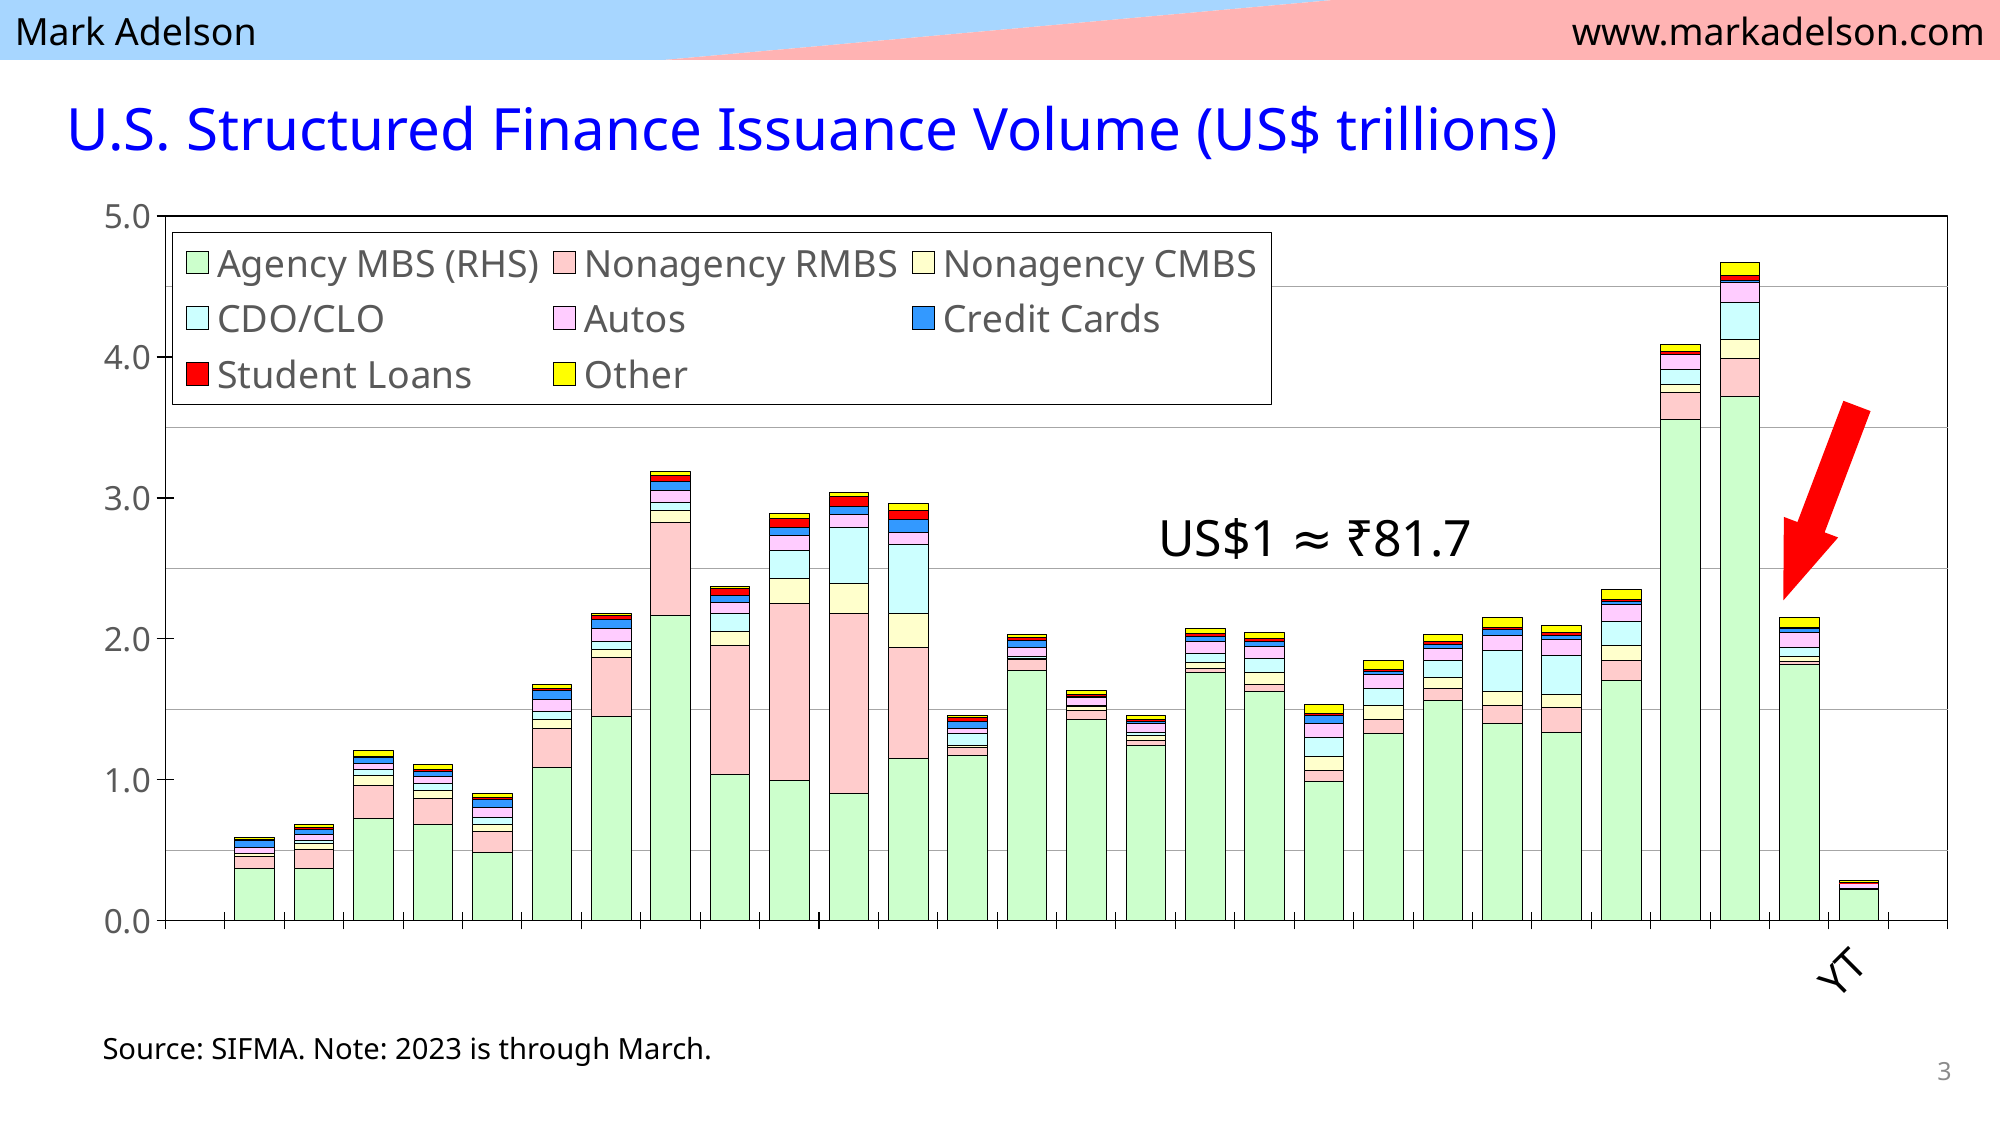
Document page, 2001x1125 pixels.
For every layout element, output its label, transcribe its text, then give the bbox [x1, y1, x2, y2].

title U.S. Structured Finance Issuance Volume (US$ trillions) [51, 79, 1969, 175]
text_box Source: SIFMA. Note: 2023 is through March. [87, 1037, 1295, 1073]
chart [49, 187, 1967, 1026]
slide_number 3 [1500, 1042, 1967, 1103]
